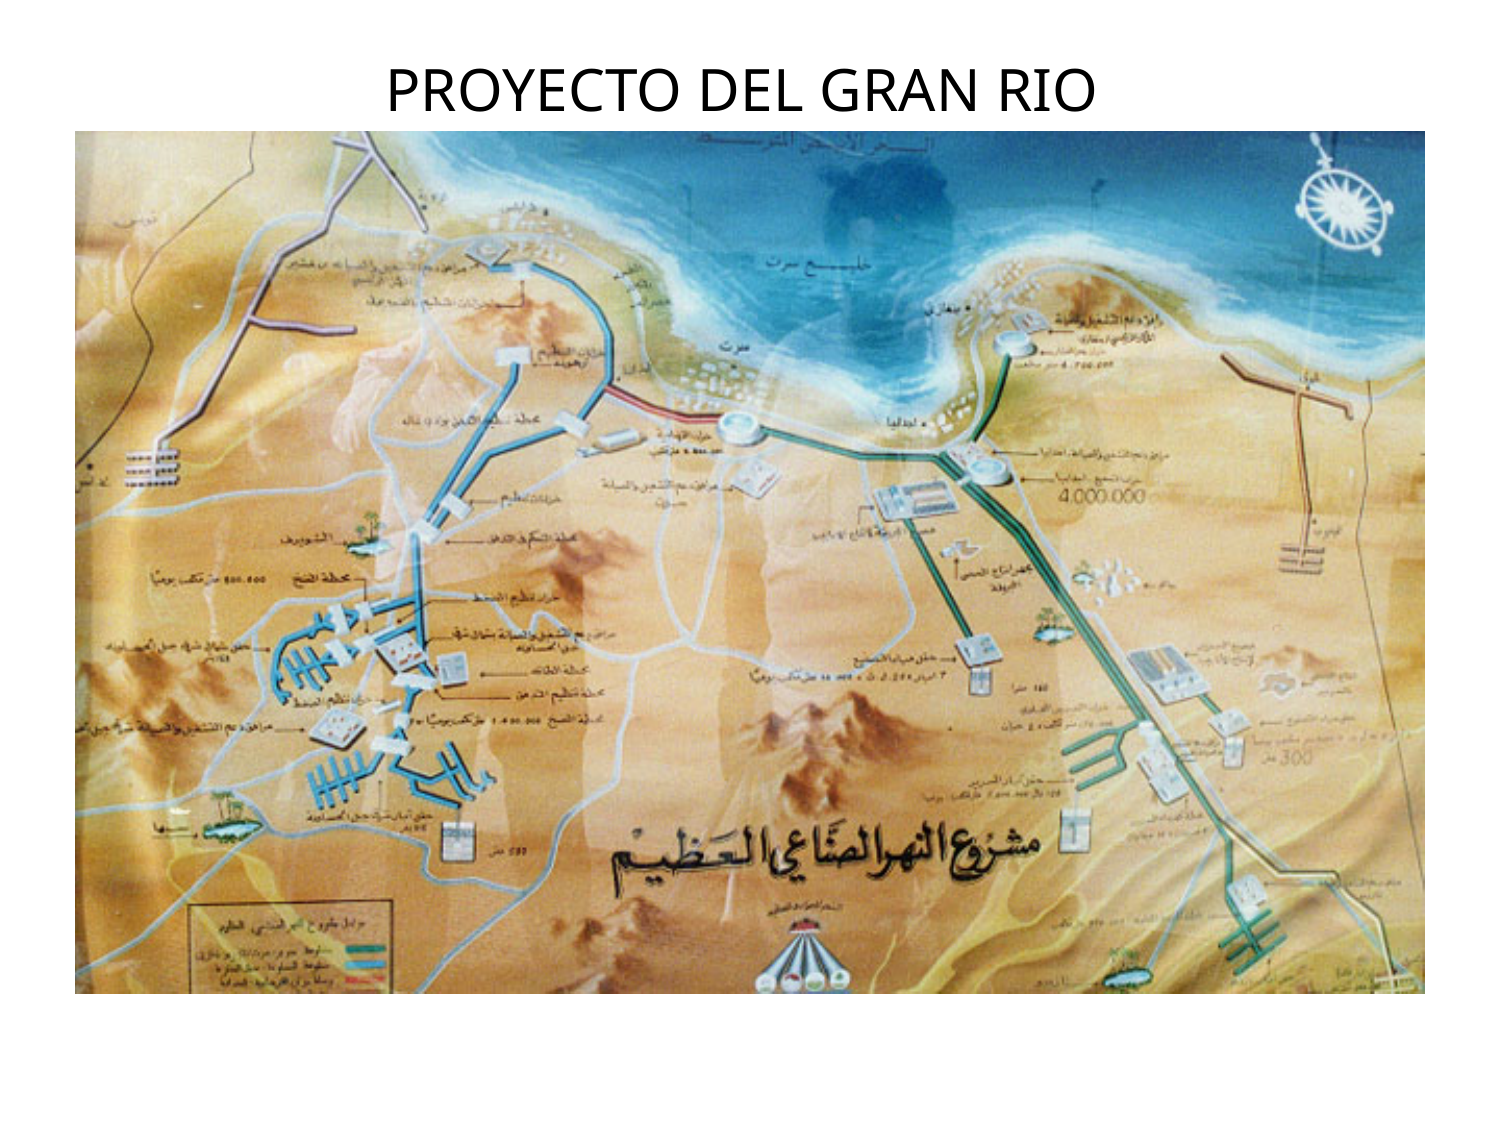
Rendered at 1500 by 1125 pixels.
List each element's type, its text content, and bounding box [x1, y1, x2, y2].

picture [74, 131, 1426, 994]
title PROYECTO DEL GRAN RIO [75, 45, 1425, 130]
